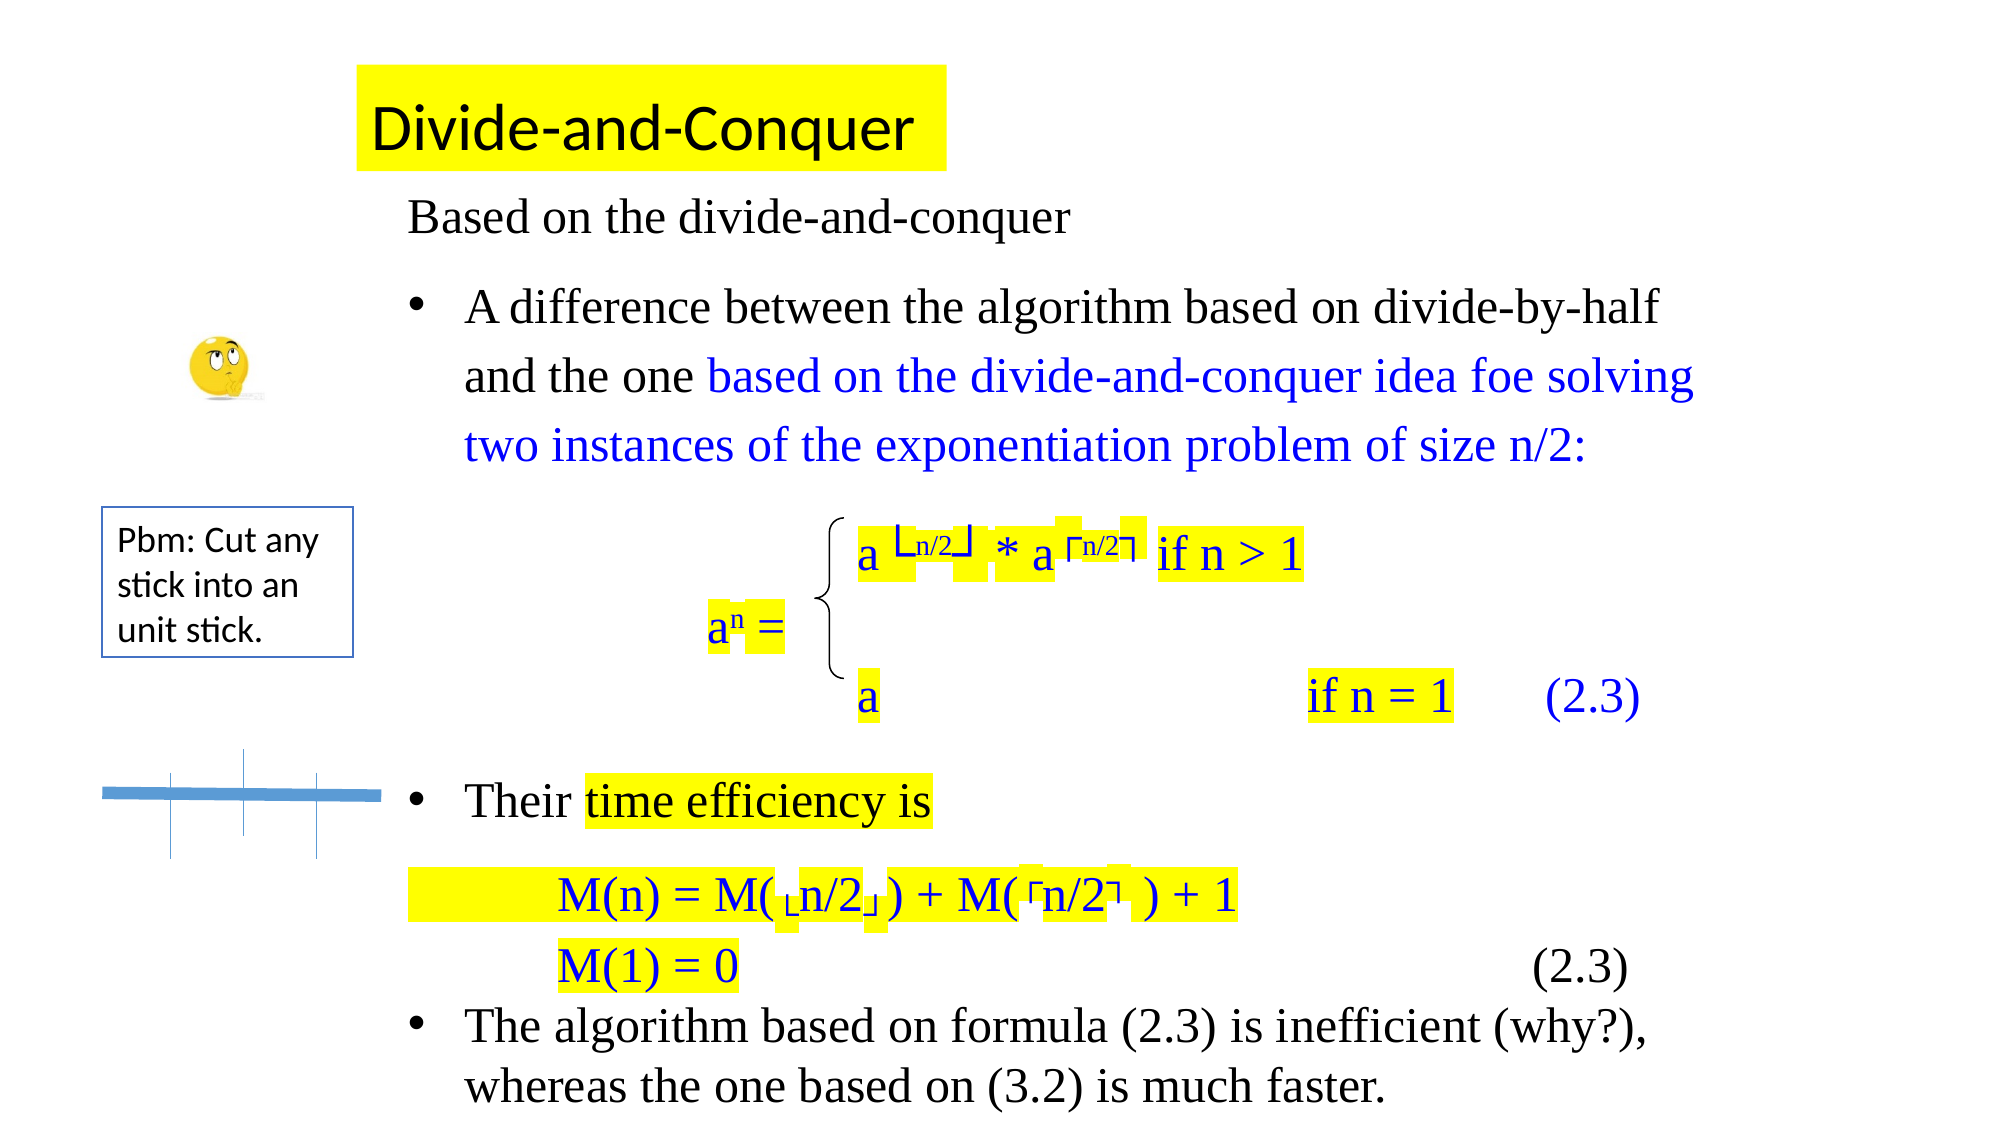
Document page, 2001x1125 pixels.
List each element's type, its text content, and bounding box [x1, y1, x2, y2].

text_box Based on the divide-and-conquer A difference between the algorithm based on divide-by-half and the one based on the divide-and-conquer idea foe solving two instances of the exponentiation problem of size n/2: a└n/2┘ * a┌n/2┐ if n > 1 an = a if n = 1 (2.3) Their time efficiency is M(n) = M(└n/2┘) + M(┌n/2┐ ) + 1 M(1) = 0 (2.3) The algorithm based on formula (2.3) is inefficient (why?), whereas the one based on (3.2) is much faster. [393, 167, 1716, 1120]
text_box [814, 517, 844, 679]
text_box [317, 792, 382, 796]
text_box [171, 792, 243, 796]
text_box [244, 792, 316, 796]
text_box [102, 792, 170, 796]
text_box Divide-and-Conquer [356, 64, 947, 172]
picture [170, 332, 267, 403]
text_box Pbm: Cut any stick into an unit stick. [101, 506, 354, 658]
